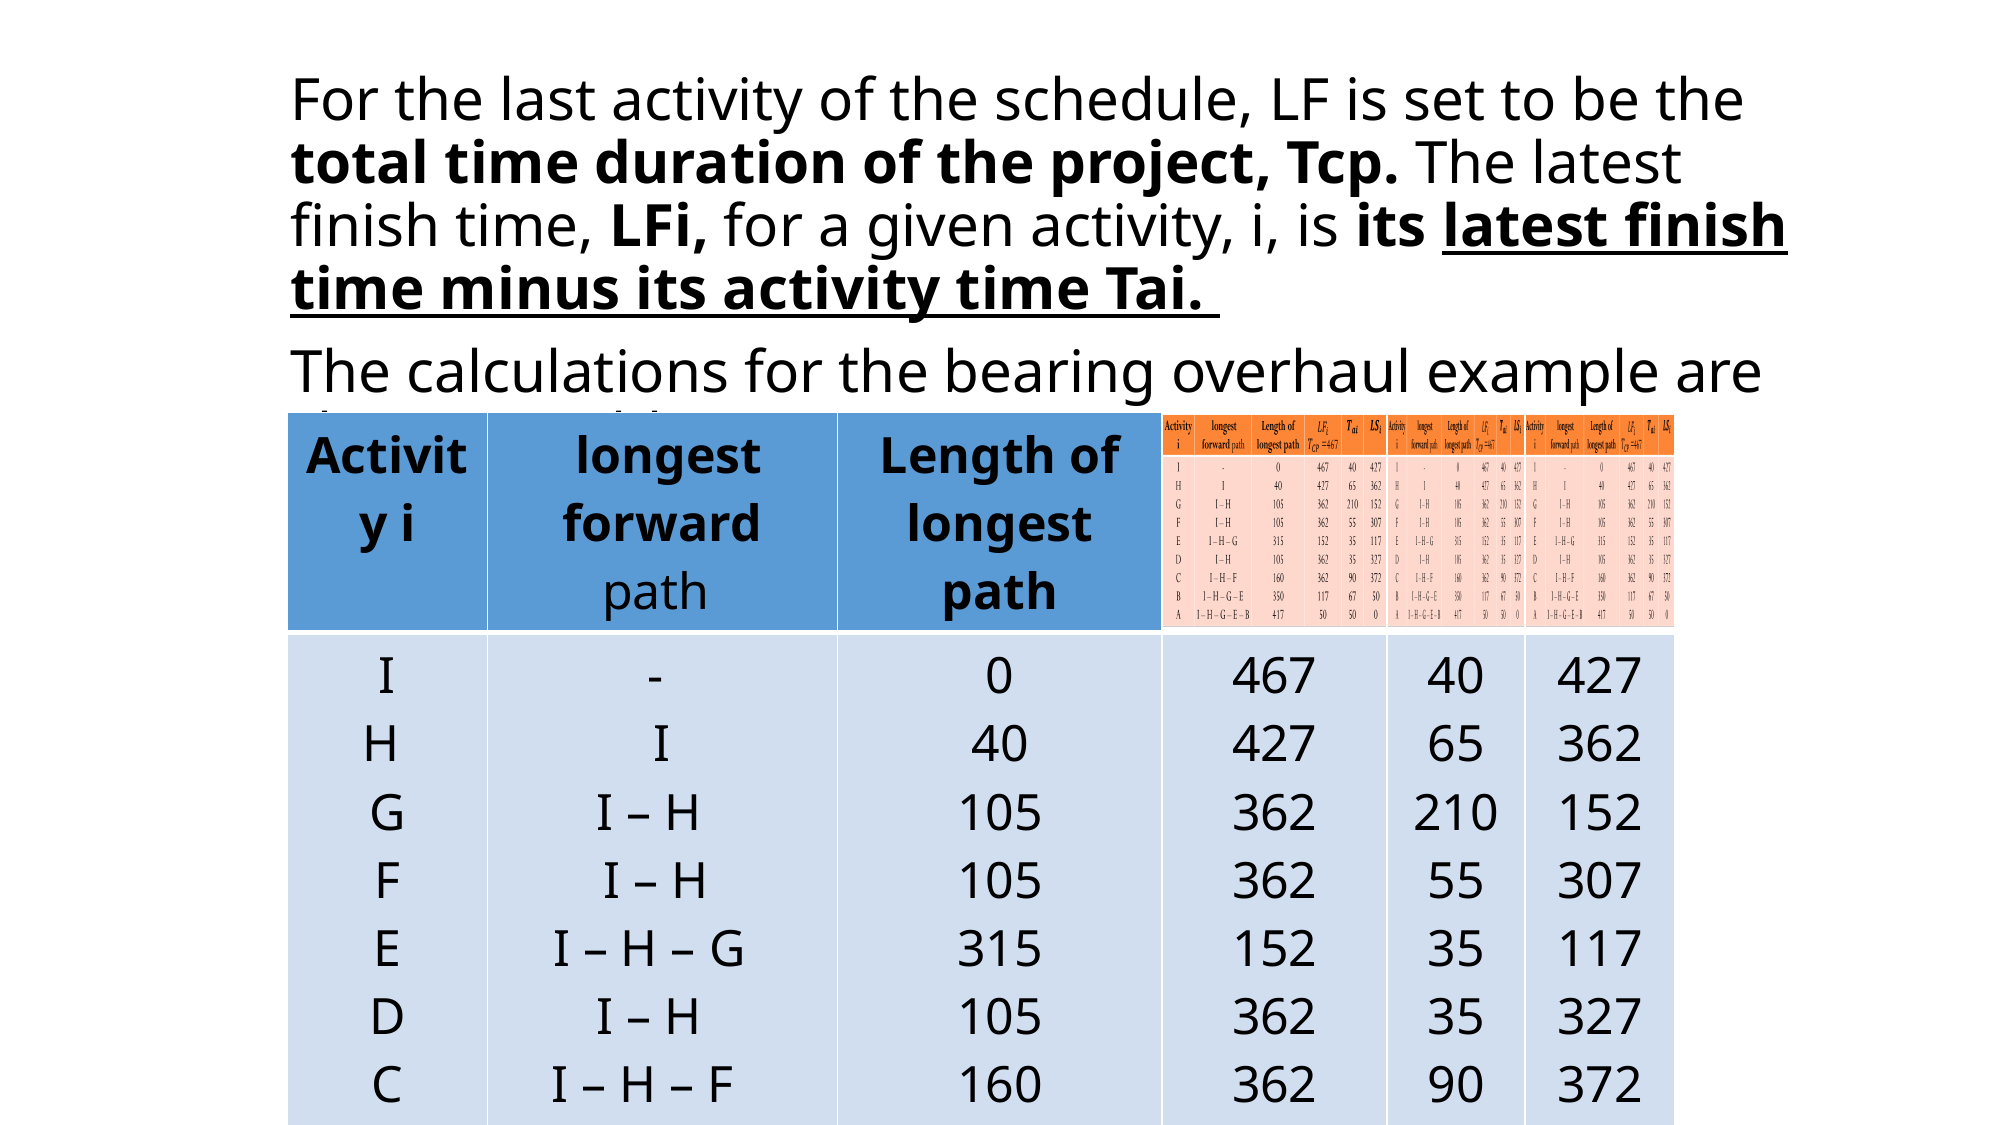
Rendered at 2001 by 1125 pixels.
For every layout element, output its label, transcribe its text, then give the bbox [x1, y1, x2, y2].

table_header [1388, 413, 1524, 630]
table_cell 40 65 210 55 35 35 90 67 50 [1388, 635, 1524, 1125]
table_cell 0 40 105 105 315 105 160 350 417 [838, 635, 1161, 1125]
table_cell 427 362 152 307 117 327 372 50 0 [1526, 635, 1674, 1125]
list For the last activity of the schedule, LF is set to be the total time duration of the project, Tcp. The latest finish time, LFi, for a given activity, i, is its latest finish time minus its activity time Tai. The calculations for the bearing overhaul example are shown in Table. [275, 62, 1850, 1088]
table_cell - I I – H I – H I – H – G I – H I – H – F I – H – G – E I – H – G – E – B [488, 635, 837, 1125]
table_header [1163, 413, 1386, 630]
table_cell I H G F E D C B A [288, 635, 487, 1125]
table_header [1526, 413, 1674, 630]
table_header Activity i [288, 413, 487, 630]
table_header Length of longest path [838, 413, 1161, 630]
table_cell 467 427 362 362 152 362 362 117 50 [1163, 635, 1386, 1125]
table_header longest forward path [488, 413, 837, 630]
